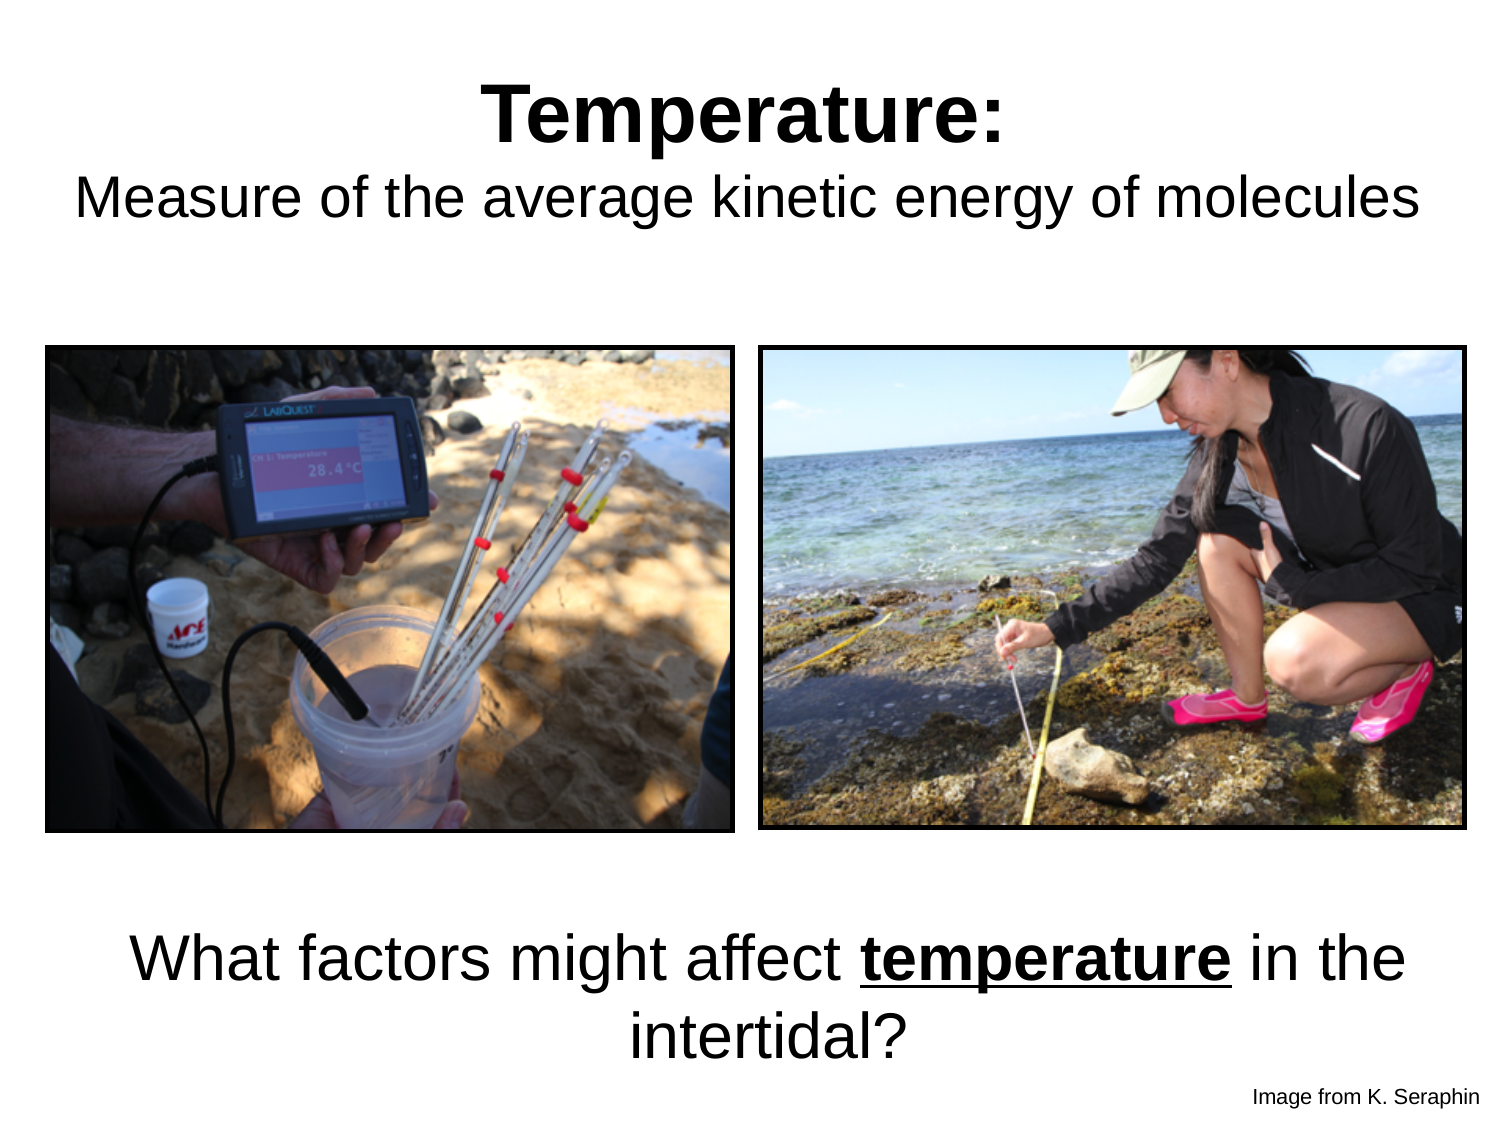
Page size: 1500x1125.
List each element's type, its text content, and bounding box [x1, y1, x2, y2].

picture [49, 349, 731, 829]
title Temperature: Measure of the average kinetic energy of molecules [50, 50, 1463, 238]
picture [762, 349, 1463, 826]
text_box What factors might affect temperature in the intertidal? [112, 900, 1425, 1088]
text_box Image from K. Seraphin [1237, 1074, 1500, 1116]
